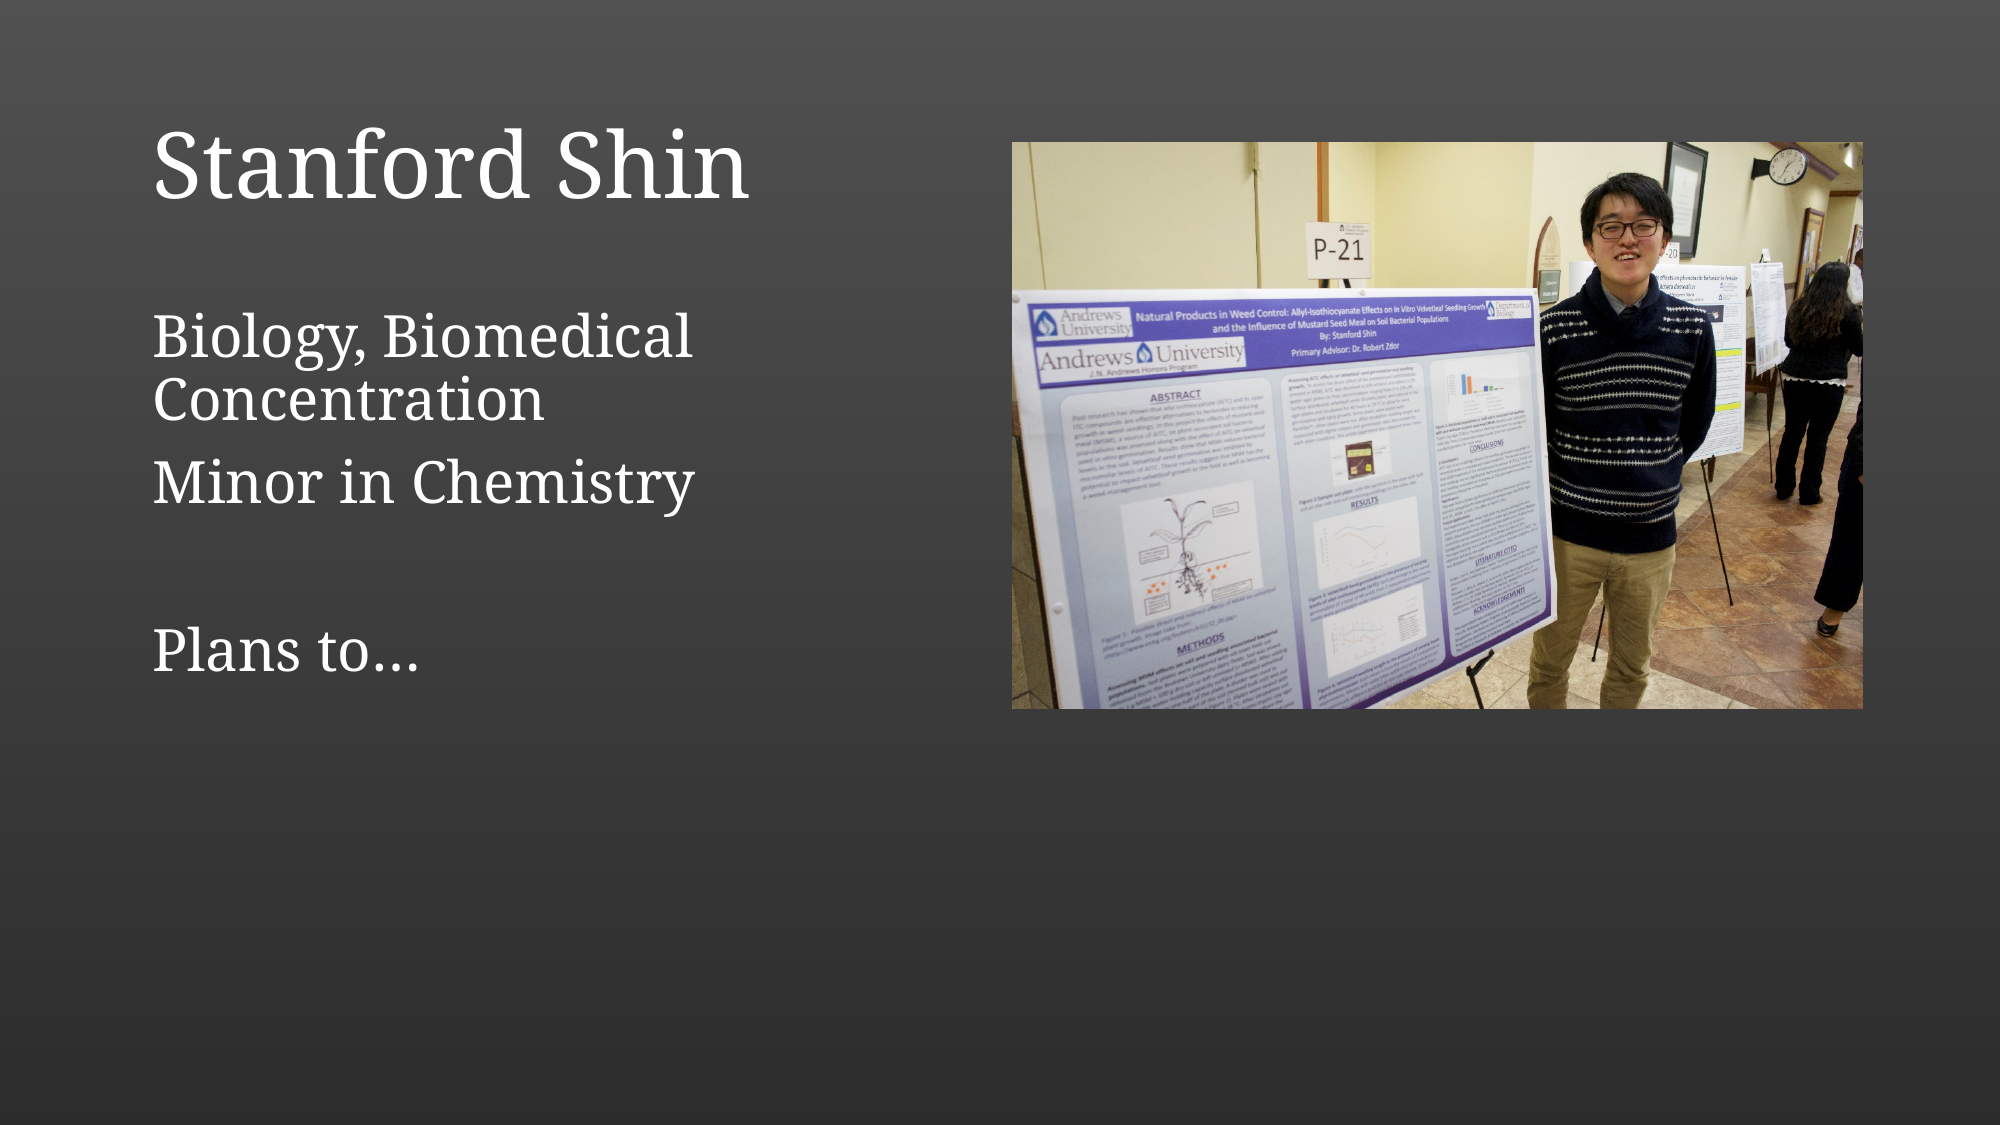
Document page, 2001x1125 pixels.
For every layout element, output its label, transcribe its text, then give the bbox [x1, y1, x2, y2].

list Biology, Biomedical Concentration Minor in Chemistry Plans to… [137, 299, 988, 1014]
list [1012, 142, 1863, 709]
title Stanford Shin [137, 59, 1863, 278]
